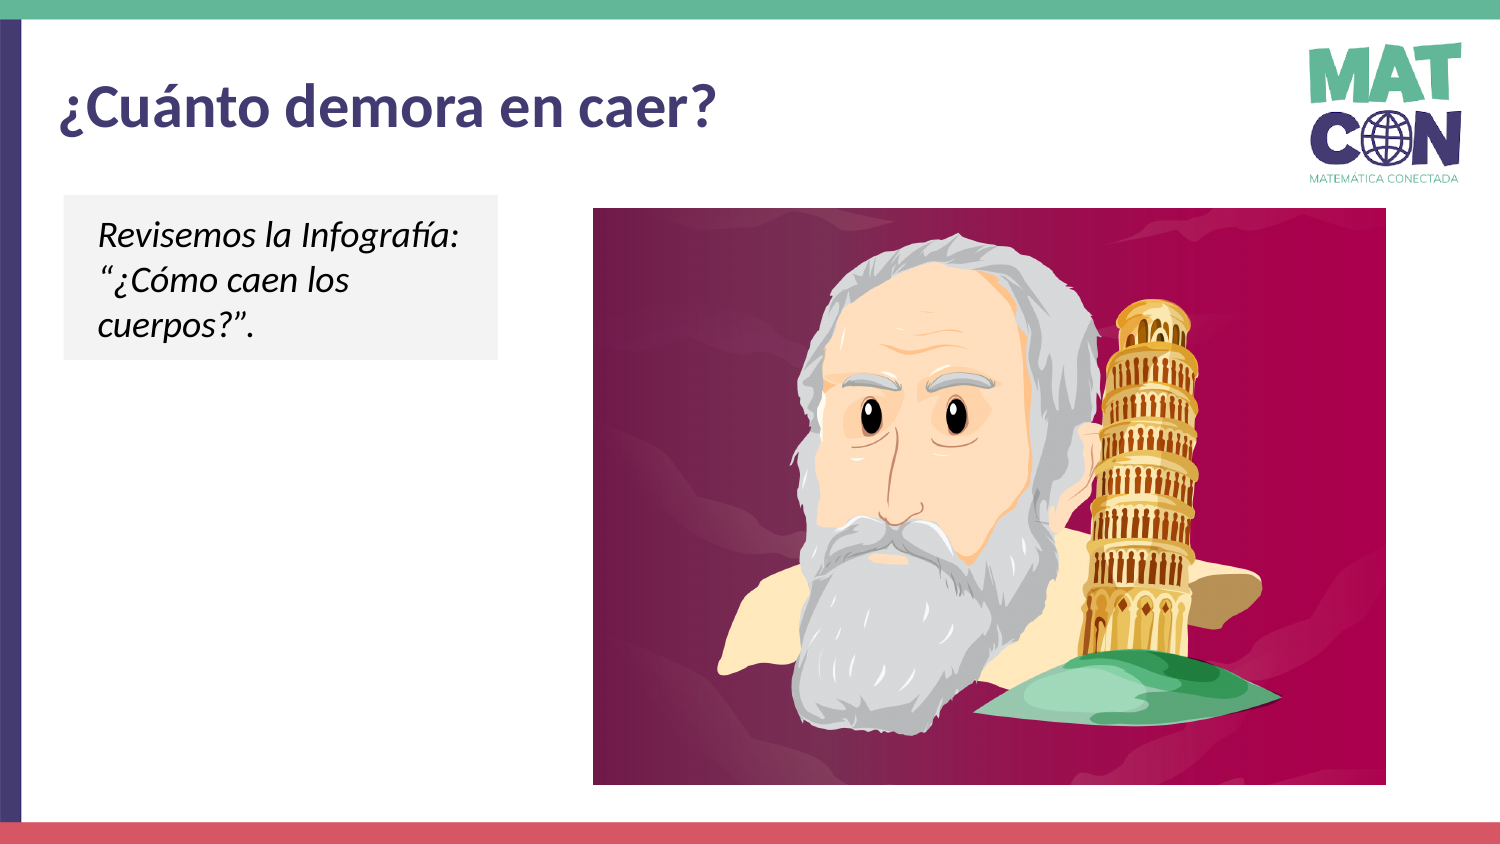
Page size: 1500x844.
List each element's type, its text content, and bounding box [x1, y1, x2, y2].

text_box Revisemos la Infografía: “¿Cómo caen los cuerpos?”. [63, 194, 498, 360]
text_box ¿Cuánto demora en caer? [45, 59, 1230, 146]
picture [0, 0, 1500, 844]
